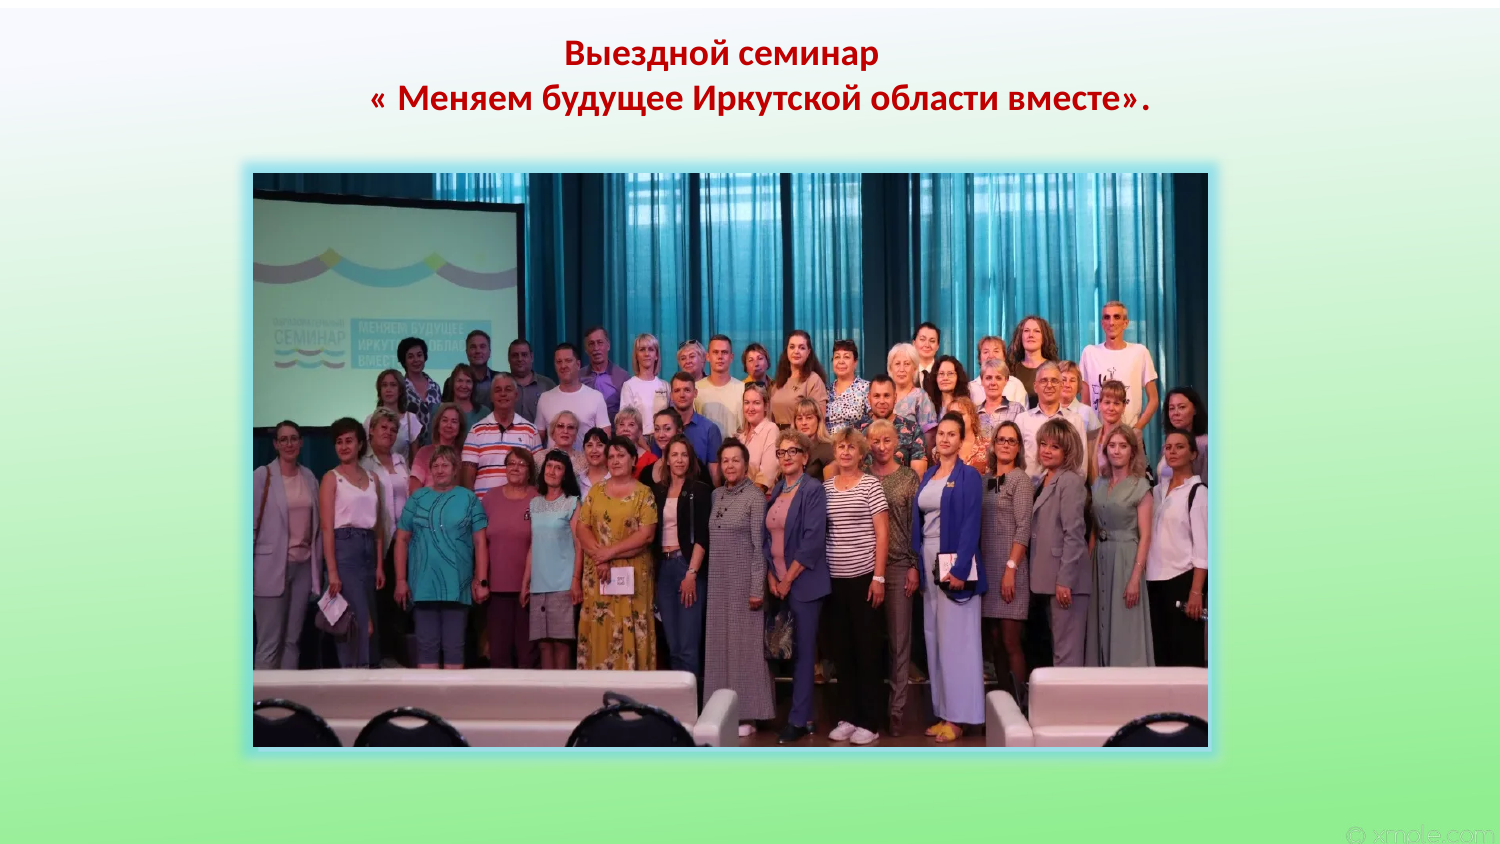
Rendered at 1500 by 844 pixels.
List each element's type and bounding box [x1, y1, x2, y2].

picture [253, 173, 1208, 747]
list [0, 8, 1500, 844]
